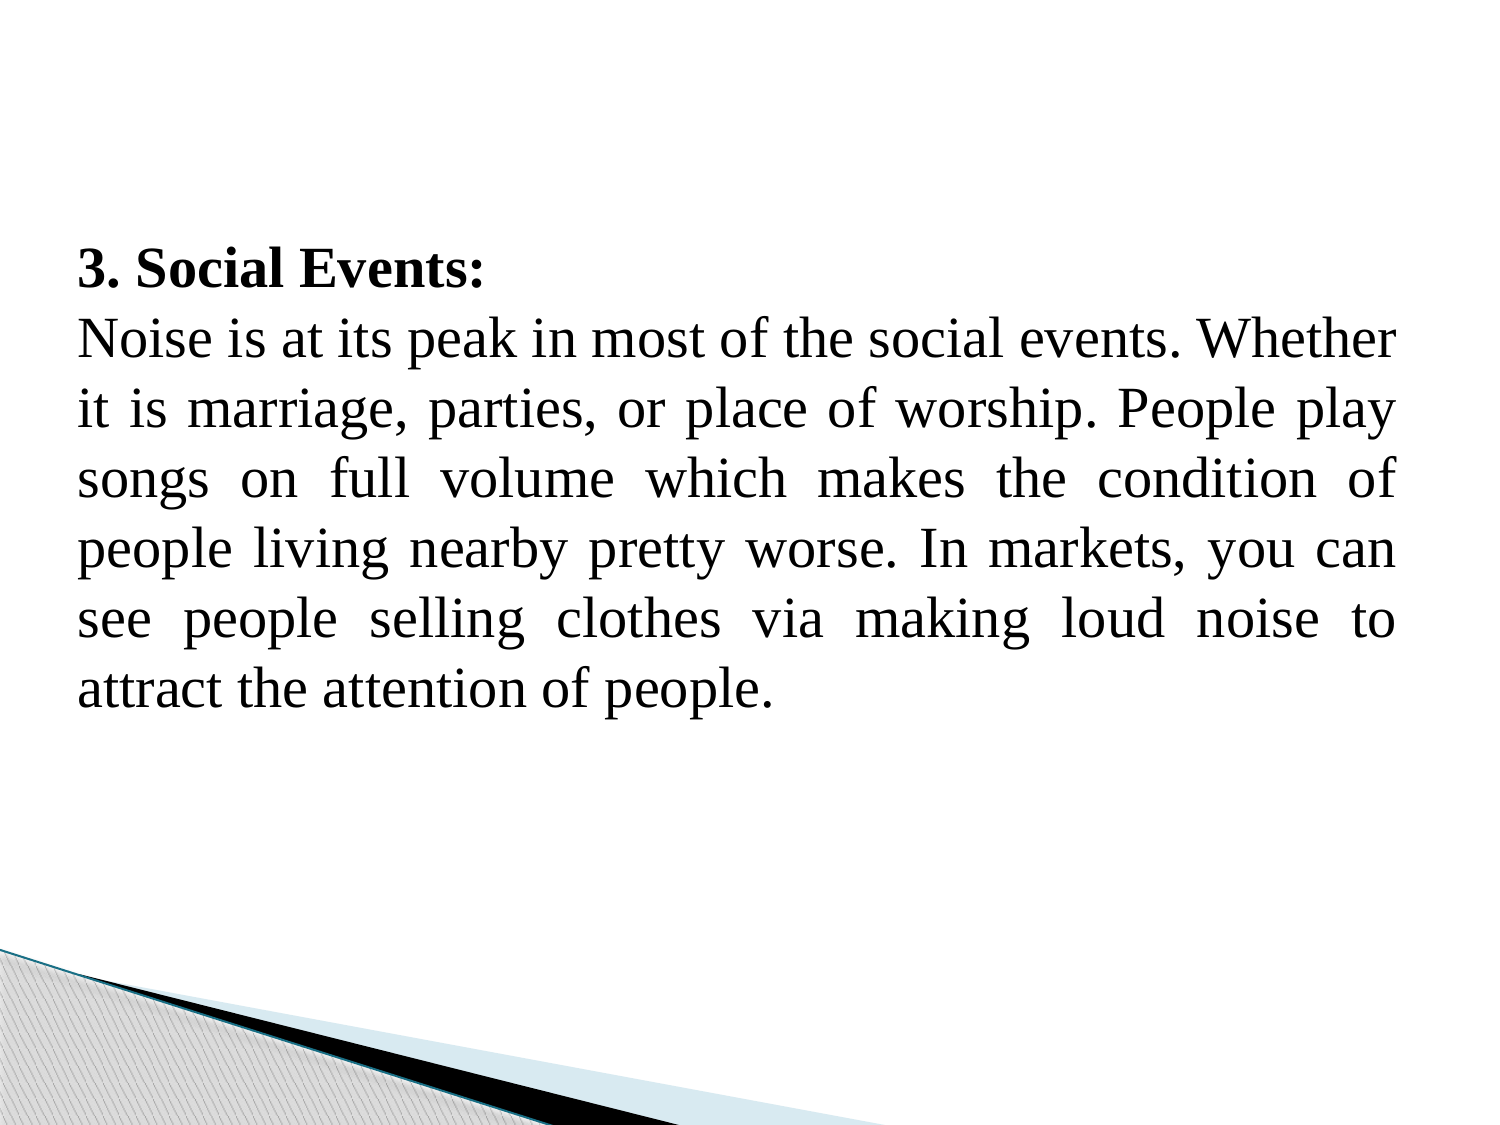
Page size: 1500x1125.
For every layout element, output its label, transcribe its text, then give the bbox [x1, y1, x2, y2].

text_box 3. Social Events: Noise is at its peak in most of the social events. Whether it is marriage, parties, or place of worship. People play songs on full volume which makes the condition of people living nearby pretty worse. In markets, you can see people selling clothes via making loud noise to attract the attention of people. [62, 222, 1413, 727]
